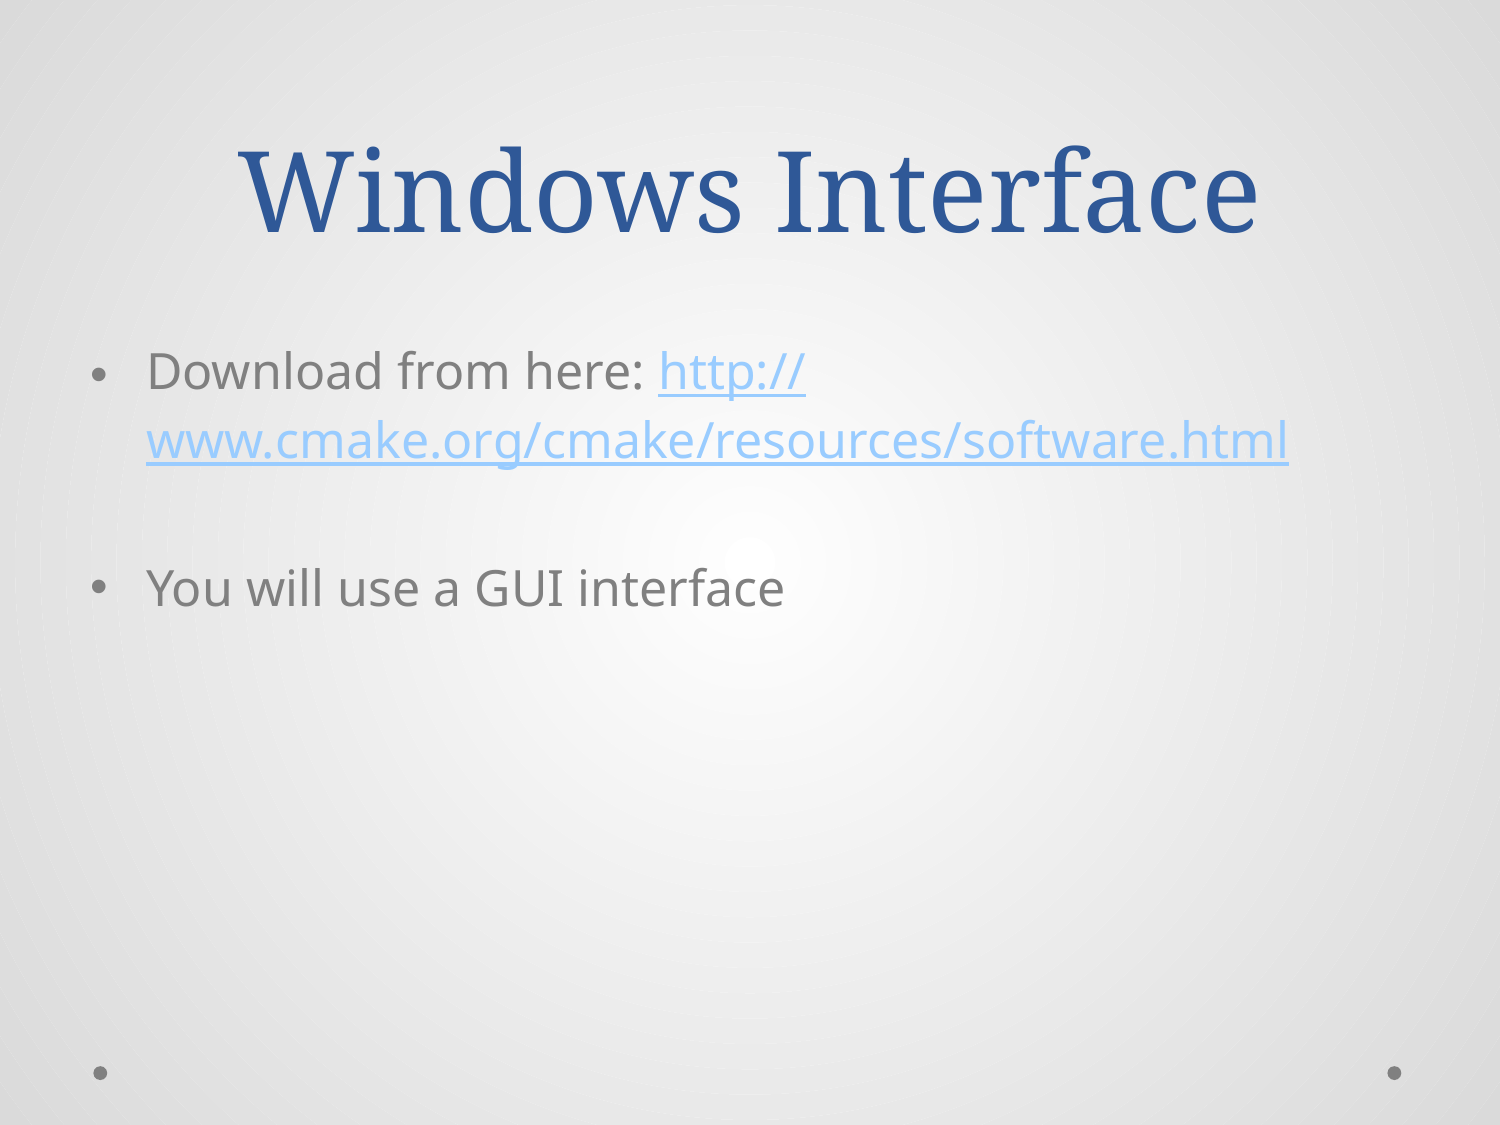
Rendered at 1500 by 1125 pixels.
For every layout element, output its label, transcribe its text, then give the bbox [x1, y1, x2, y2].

title Windows Interface [75, 0, 1425, 262]
list Download from here: http://www.cmake.org/cmake/resources/software.html You will use a GUI interface [75, 262, 1425, 1005]
